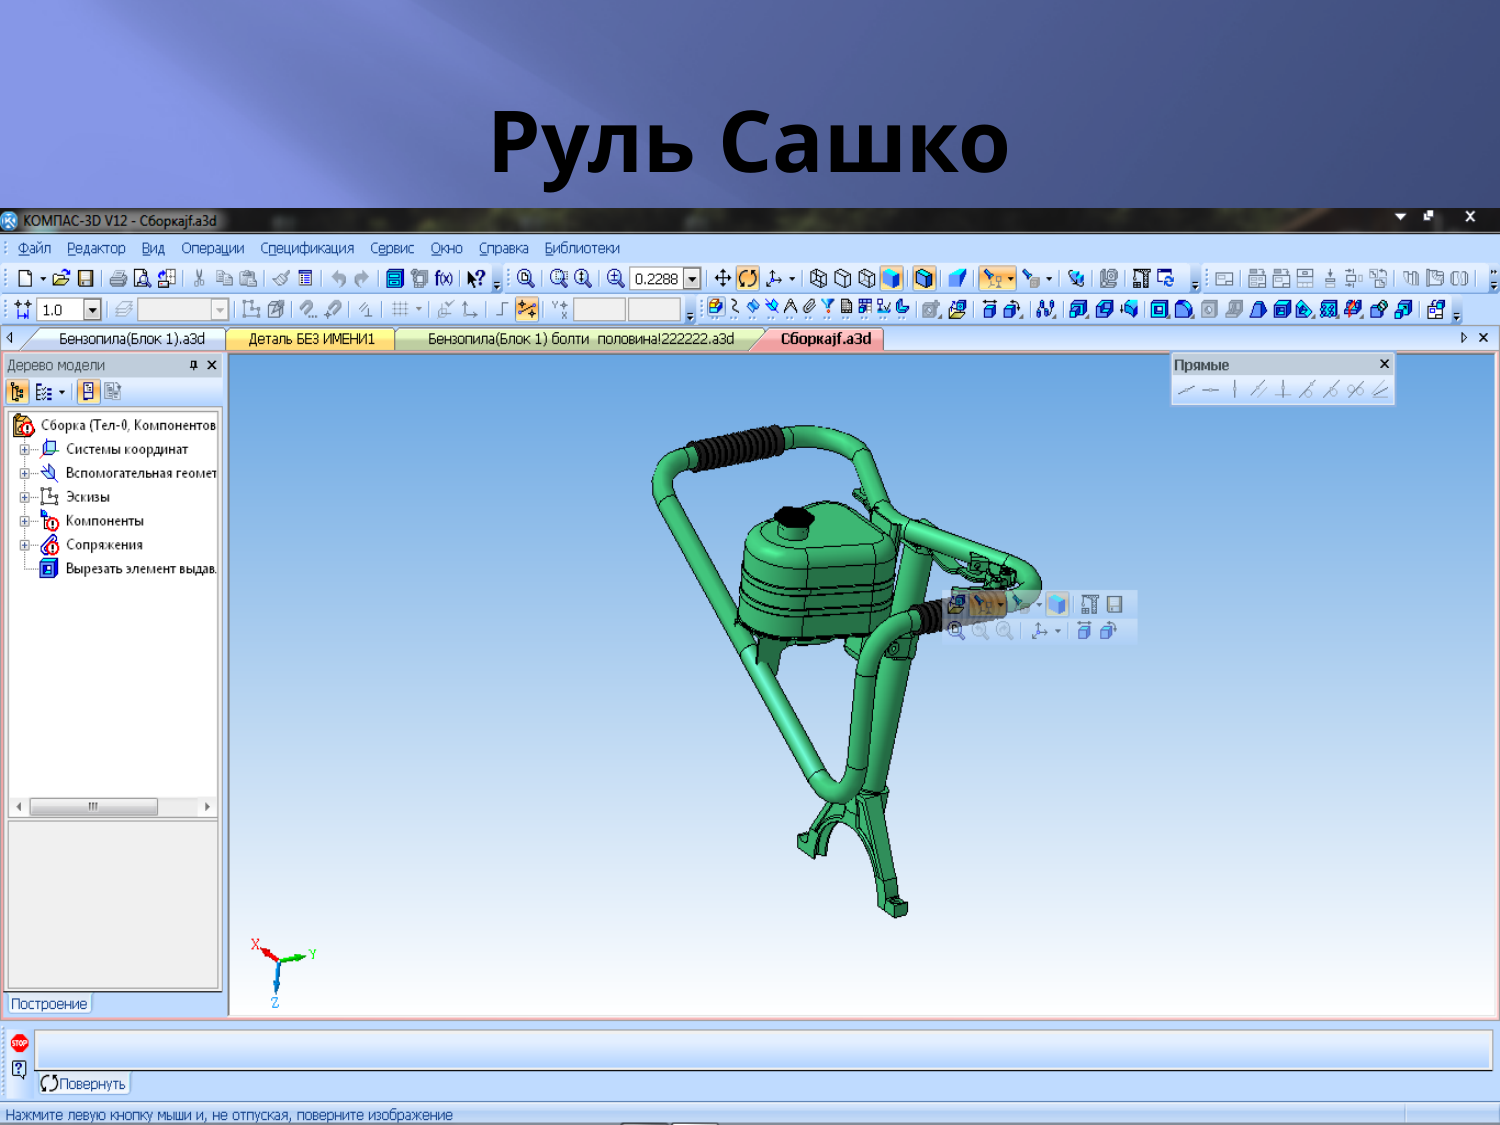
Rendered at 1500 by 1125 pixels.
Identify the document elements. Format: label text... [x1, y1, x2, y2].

title Руль Сашко [75, 45, 1425, 207]
picture [0, 207, 1500, 1125]
